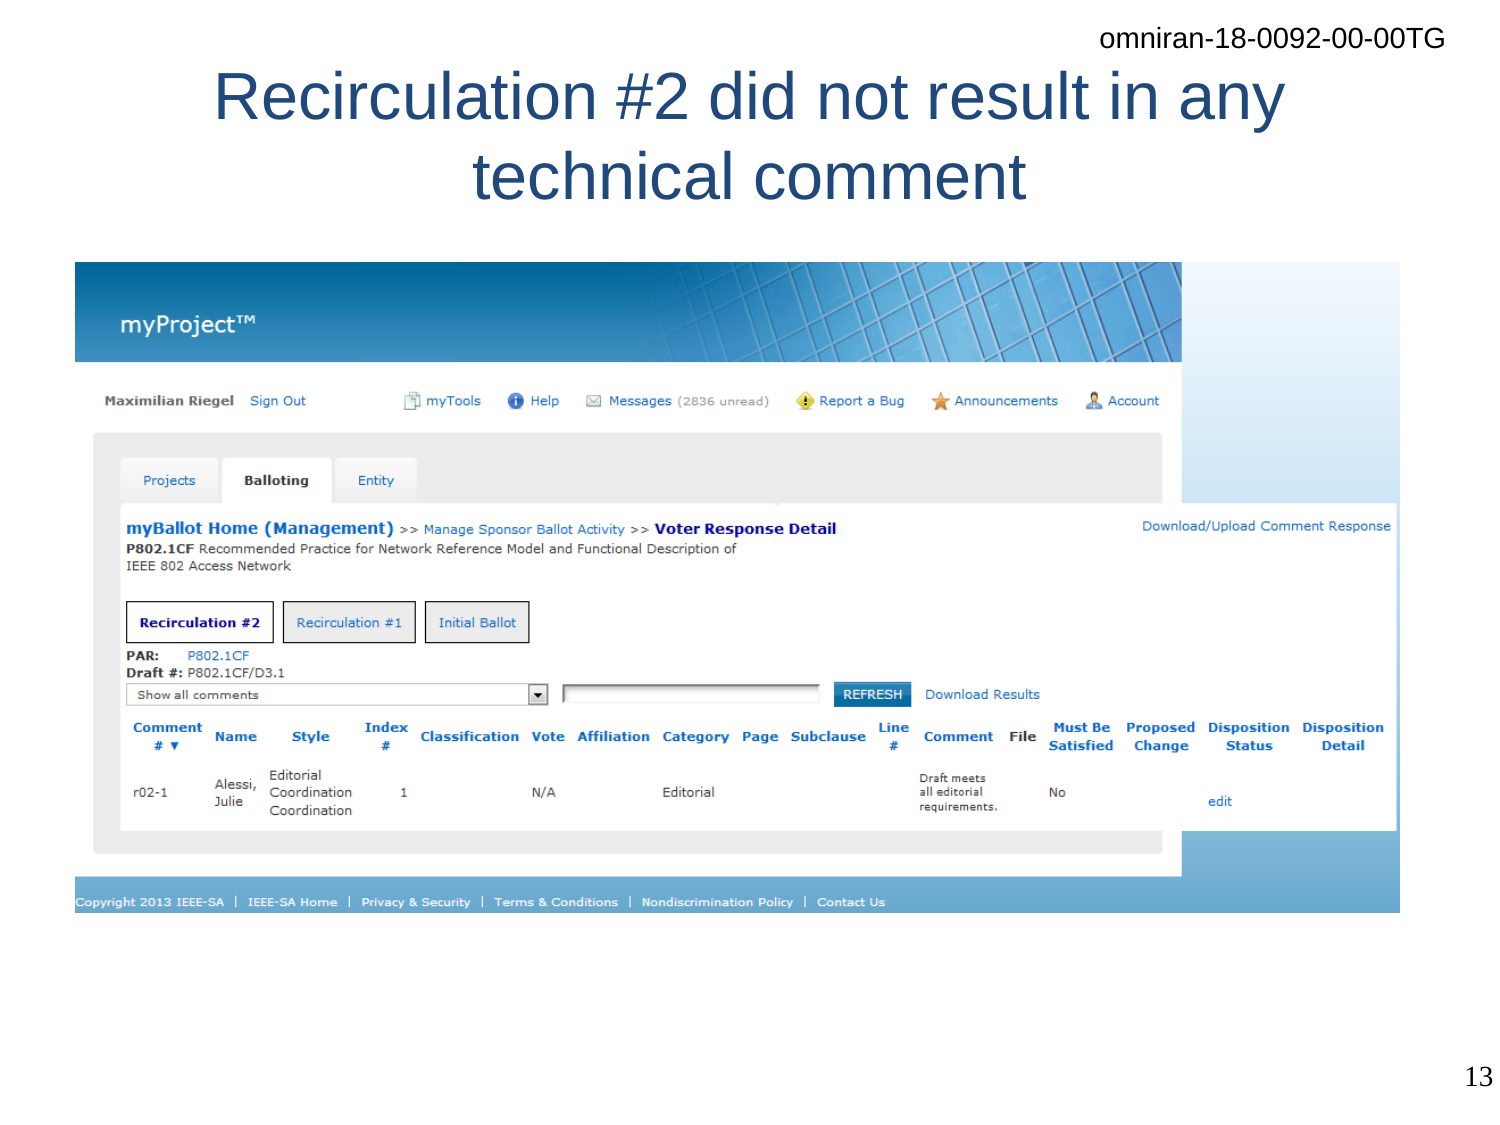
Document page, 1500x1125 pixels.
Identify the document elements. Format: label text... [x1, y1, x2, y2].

picture [631, 272, 638, 279]
title Recirculation #2 did not result in any technical comment [75, 45, 1425, 233]
picture [74, 262, 1401, 913]
